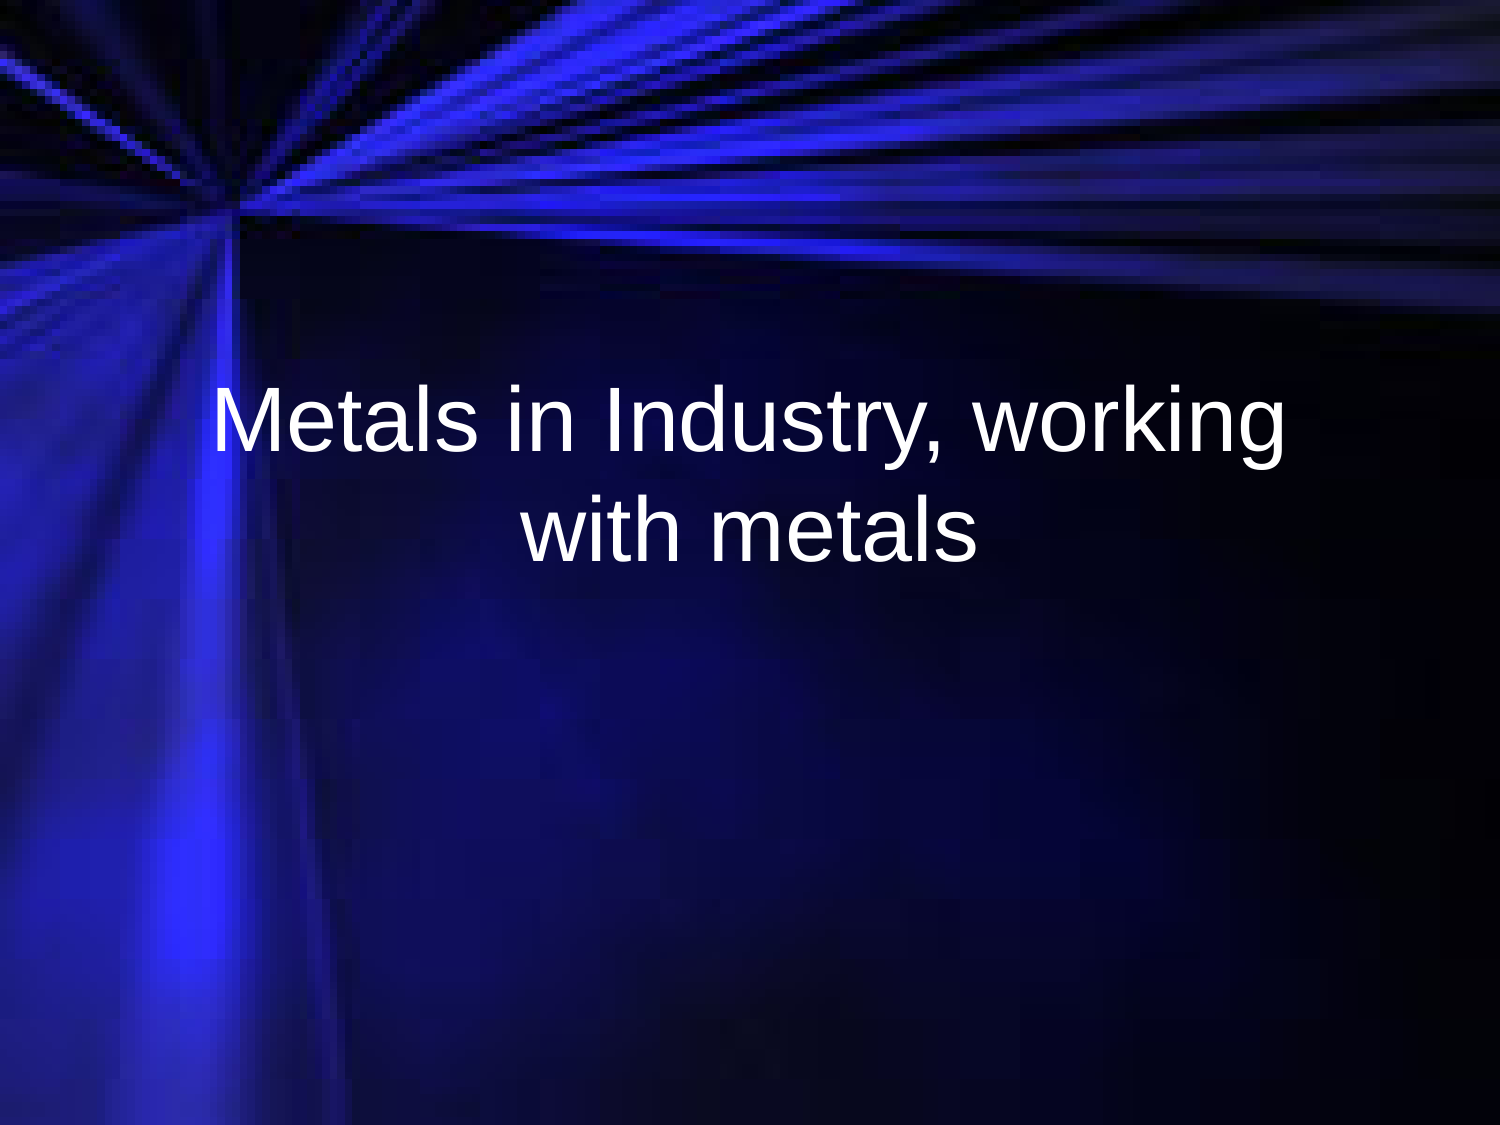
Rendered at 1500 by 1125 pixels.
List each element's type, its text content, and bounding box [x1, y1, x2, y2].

picture [0, 0, 1500, 1125]
title Metals in Industry, working with metals [112, 349, 1388, 591]
